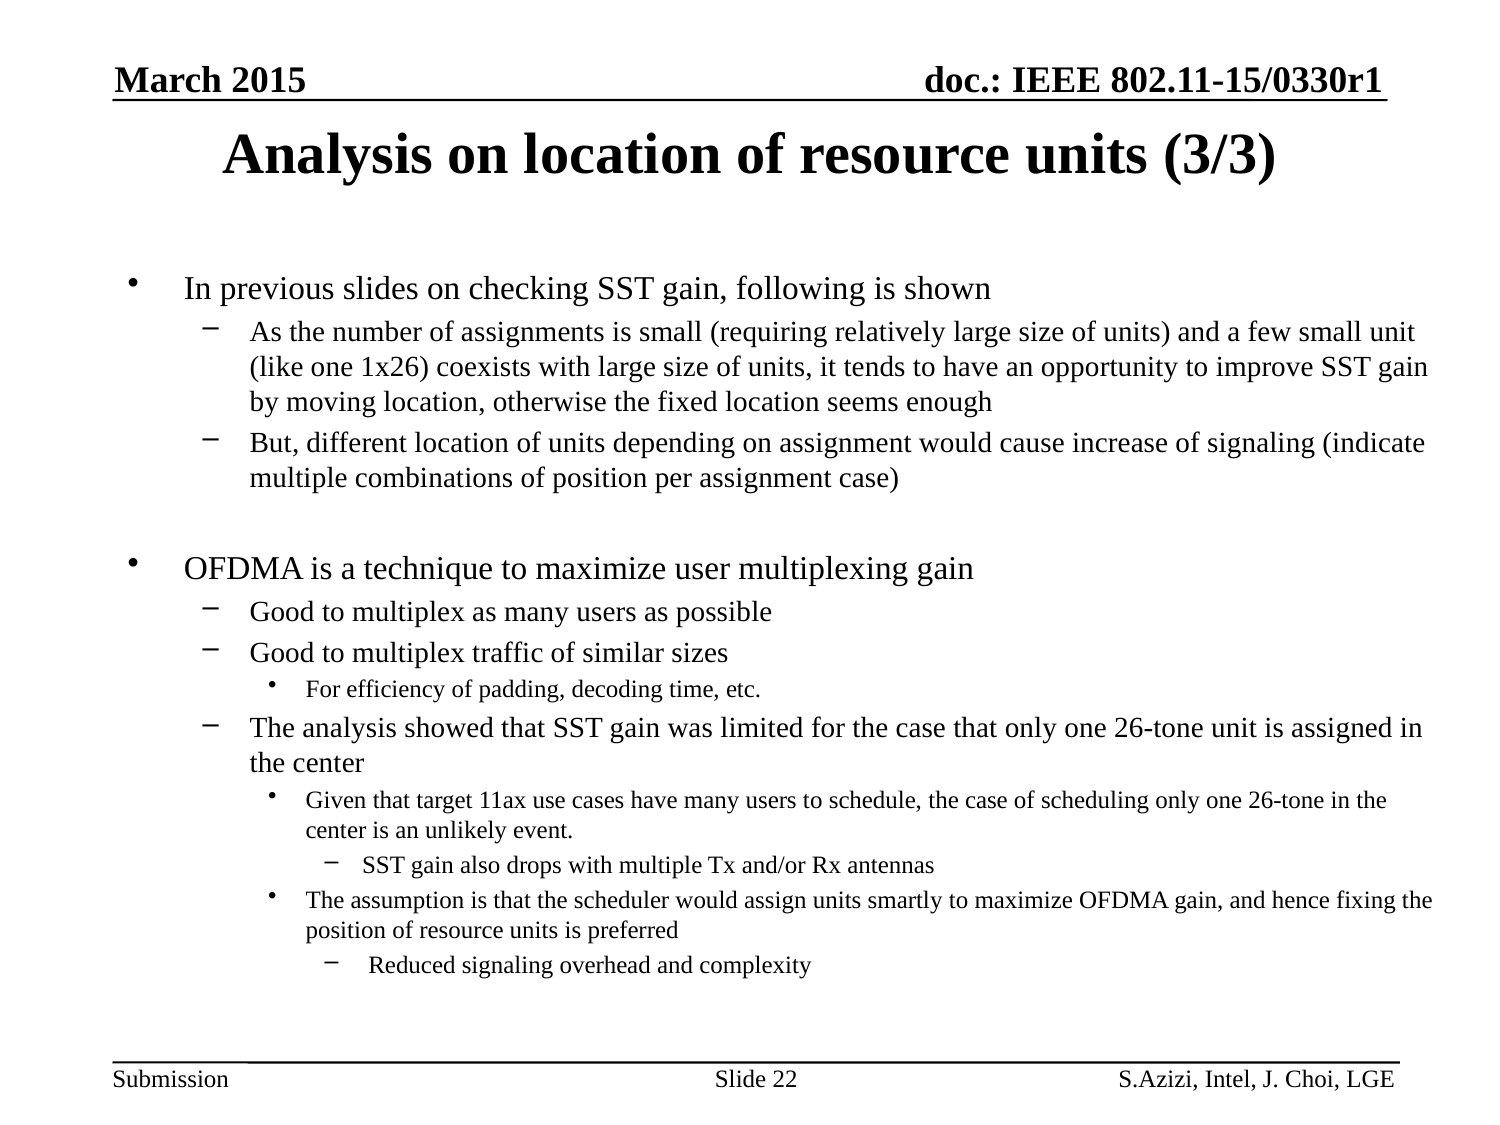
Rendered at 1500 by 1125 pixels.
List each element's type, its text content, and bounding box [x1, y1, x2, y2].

list In previous slides on checking SST gain, following is shown As the number of assignments is small (requiring relatively large size of units) and a few small unit (like one 1x26) coexists with large size of units, it tends to have an opportunity to improve SST gain by moving location, otherwise the fixed location seems enough But, different location of units depending on assignment would cause increase of signaling (indicate multiple combinations of position per assignment case) OFDMA is a technique to maximize user multiplexing gain Good to multiplex as many users as possible Good to multiplex traffic of similar sizes For efficiency of padding, decoding time, etc. The analysis showed that SST gain was limited for the case that only one 26-tone unit is assigned in the center Given that target 11ax use cases have many users to schedule, the case of scheduling only one 26-tone in the center is an unlikely event. SST gain also drops with multiple Tx and/or Rx antennas The assumption is that the scheduler would assign units smartly to maximize OFDMA gain, and hence fixing the position of resource units is preferred Reduced signaling overhead and complexity [112, 212, 1451, 1013]
footer S.Azizi, Intel, J. Choi, LGE [1114, 1061, 1402, 1093]
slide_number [114, 54, 309, 101]
slide_number Slide 22 [712, 1061, 800, 1093]
title Analysis on location of resource units (3/3) [112, 99, 1388, 201]
